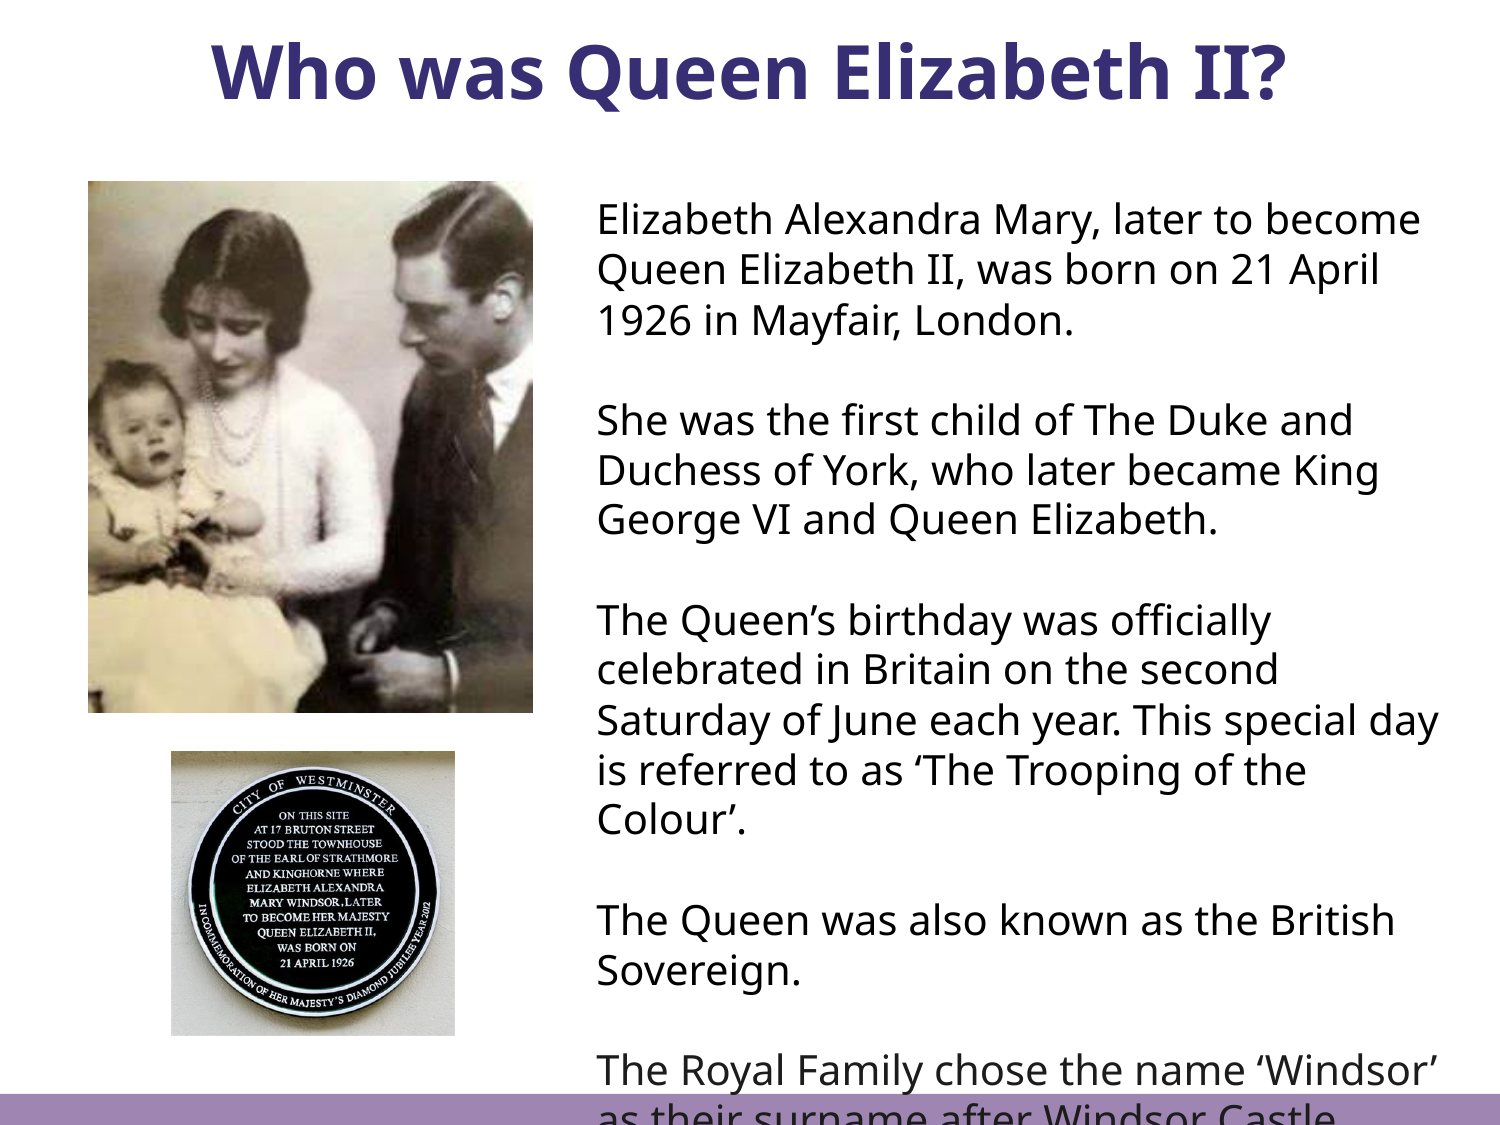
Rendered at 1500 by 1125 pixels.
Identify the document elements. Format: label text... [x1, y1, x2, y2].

picture [88, 181, 533, 713]
text_box Who was Queen Elizabeth II? [75, 23, 1425, 187]
picture [171, 751, 455, 1036]
text_box Elizabeth Alexandra Mary, later to become Queen Elizabeth II, was born on 21 April 1926 in Mayfair, London. She was the first child of The Duke and Duchess of York, who later became King George VI and Queen Elizabeth. The Queen’s birthday was officially celebrated in Britain on the second Saturday of June each year. This special day is referred to as ‘The Trooping of the Colour’. The Queen was also known as the British Sovereign. The Royal Family chose the name ‘Windsor’ as their surname after Windsor Castle. [584, 181, 1459, 1125]
